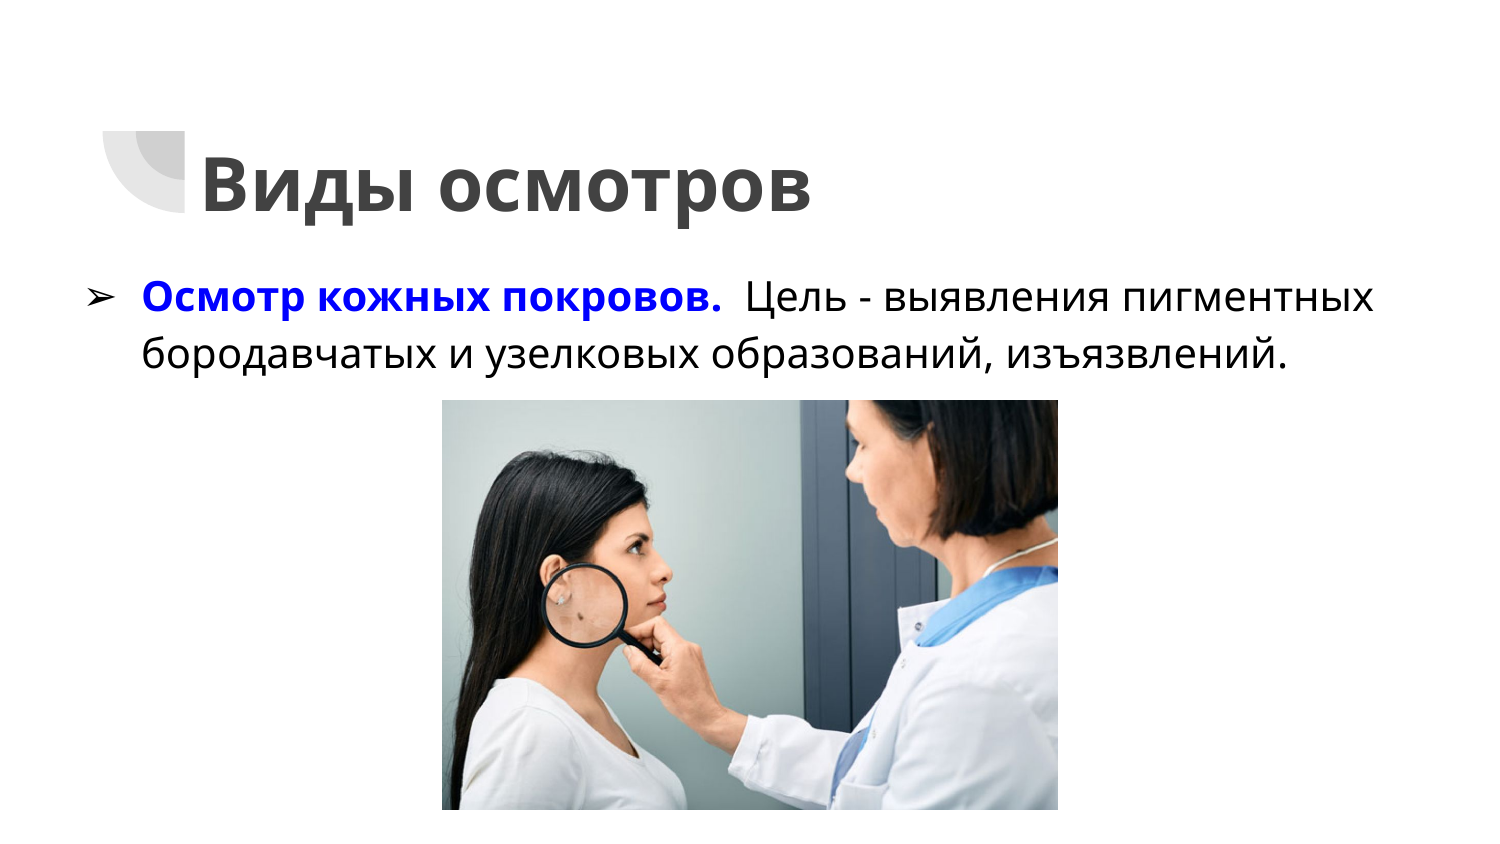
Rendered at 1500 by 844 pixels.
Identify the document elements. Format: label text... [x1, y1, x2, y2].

list Осмотр кожных покровов. Цель - выявления пигментных бородавчатых и узелковых образований, изъязвлений. [51, 247, 1475, 752]
picture [441, 400, 1059, 811]
title Виды осмотров [184, 121, 1500, 225]
